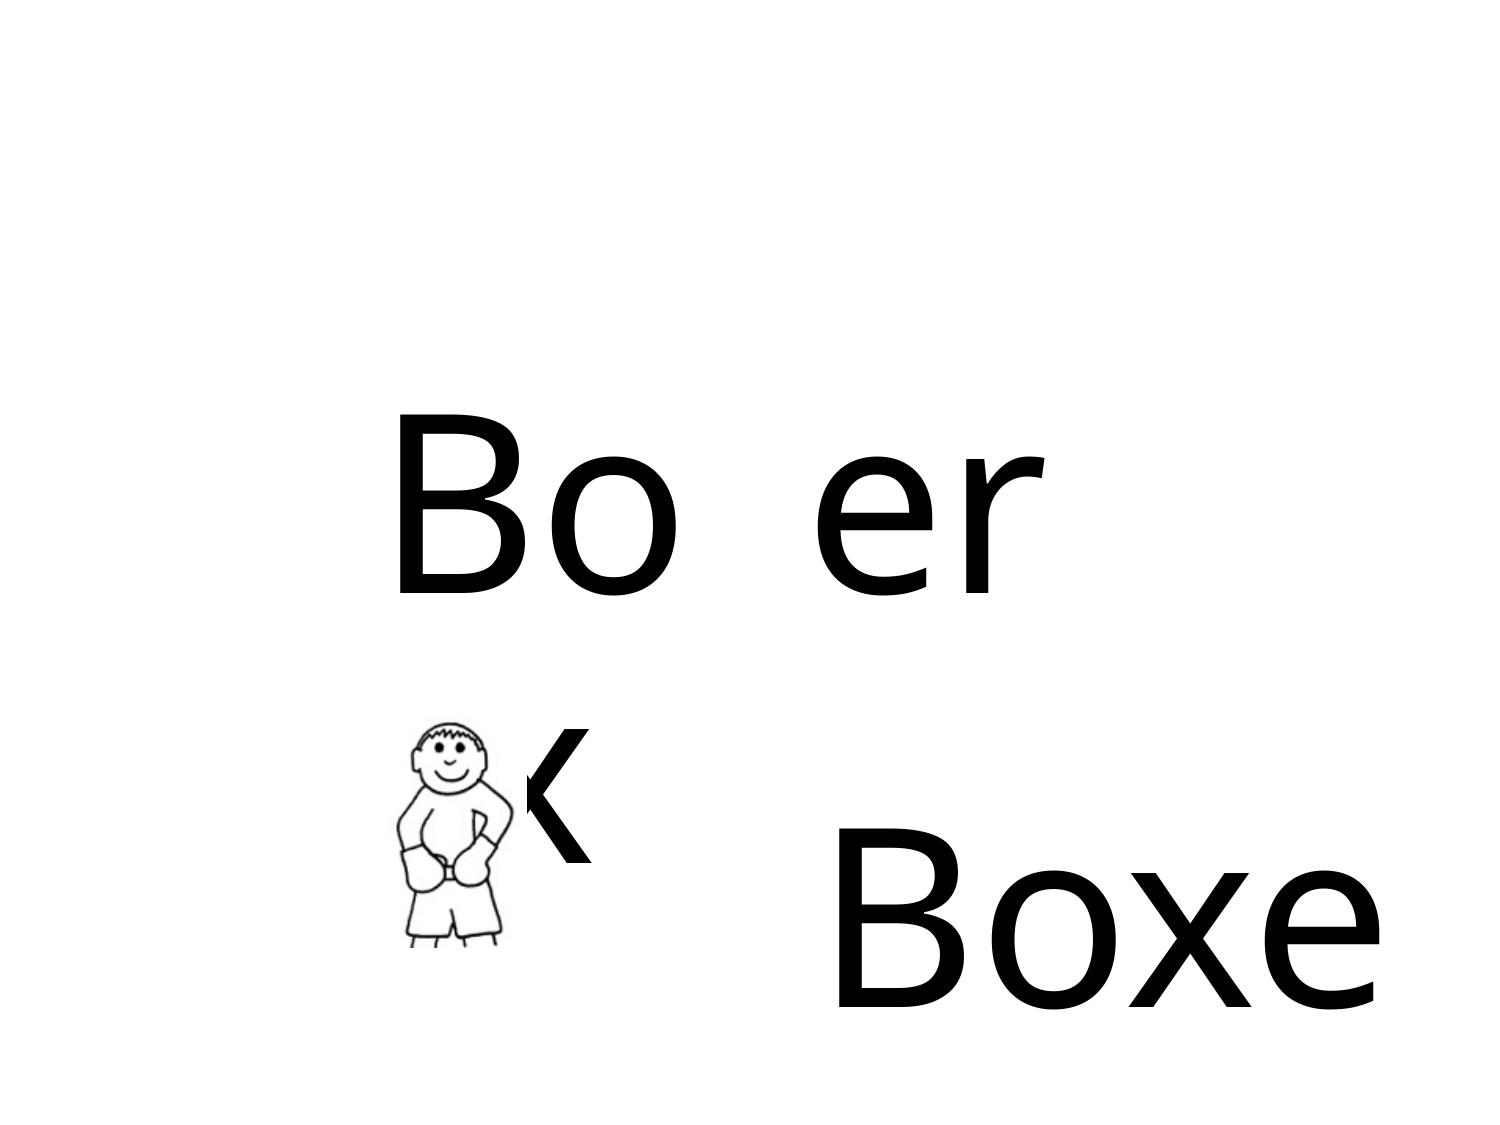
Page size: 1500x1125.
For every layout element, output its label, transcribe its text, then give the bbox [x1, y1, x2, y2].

text_box Boxer [760, 784, 1449, 1042]
text_box er [654, 369, 1199, 602]
picture [386, 715, 527, 948]
text_box Box [301, 369, 654, 602]
